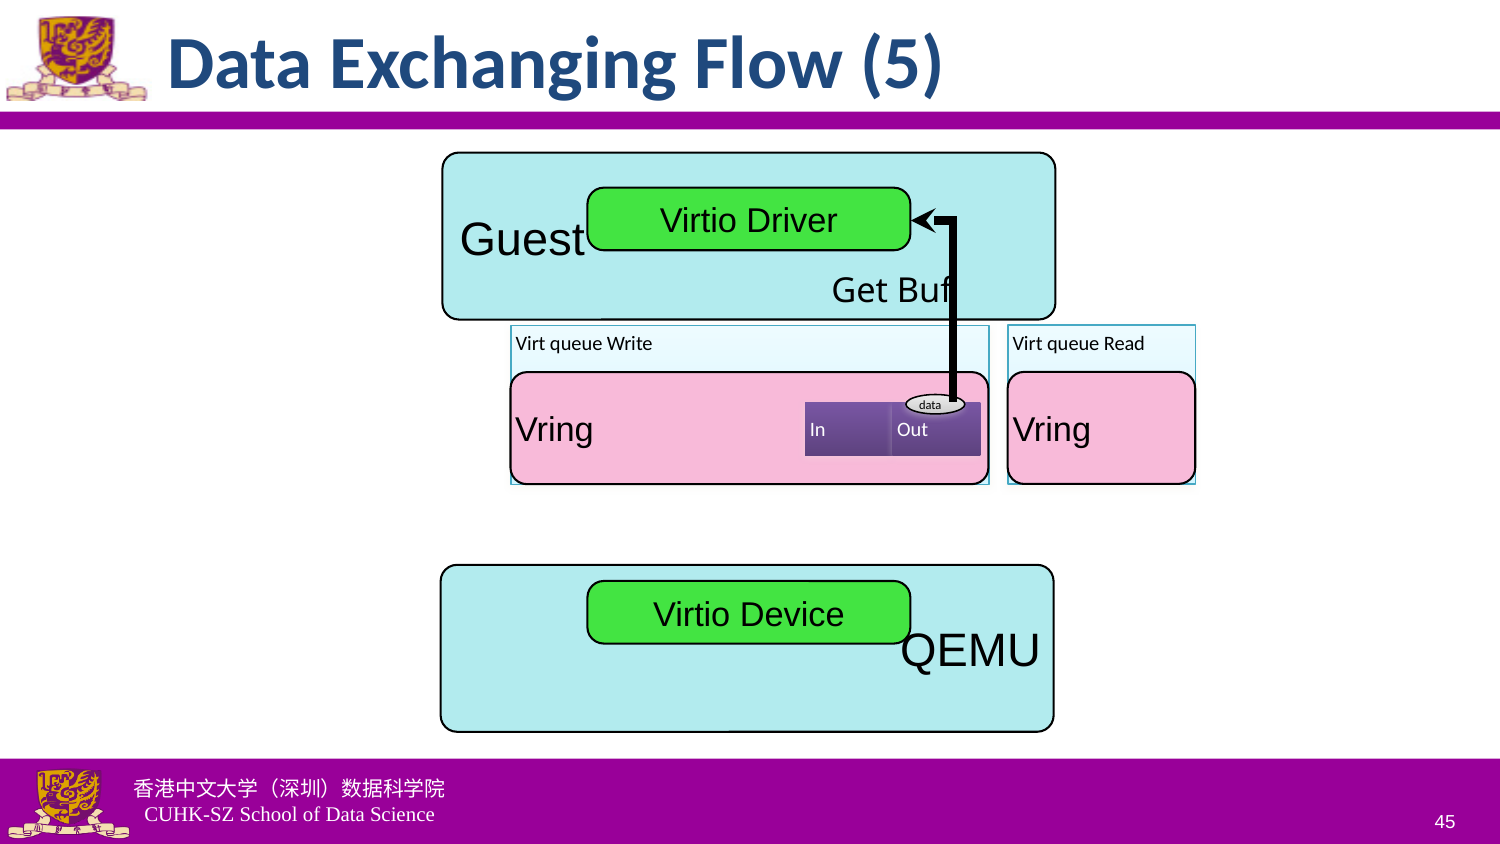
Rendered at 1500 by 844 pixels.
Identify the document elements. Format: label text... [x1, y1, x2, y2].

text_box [440, 564, 1054, 733]
picture [5, 15, 151, 101]
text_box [510, 325, 990, 485]
title Data Exchanging Flow (5) [151, 4, 1165, 113]
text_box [804, 392, 981, 456]
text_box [442, 152, 1056, 320]
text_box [1007, 324, 1196, 485]
slide_number 45 [1120, 802, 1471, 844]
picture [7, 768, 130, 839]
